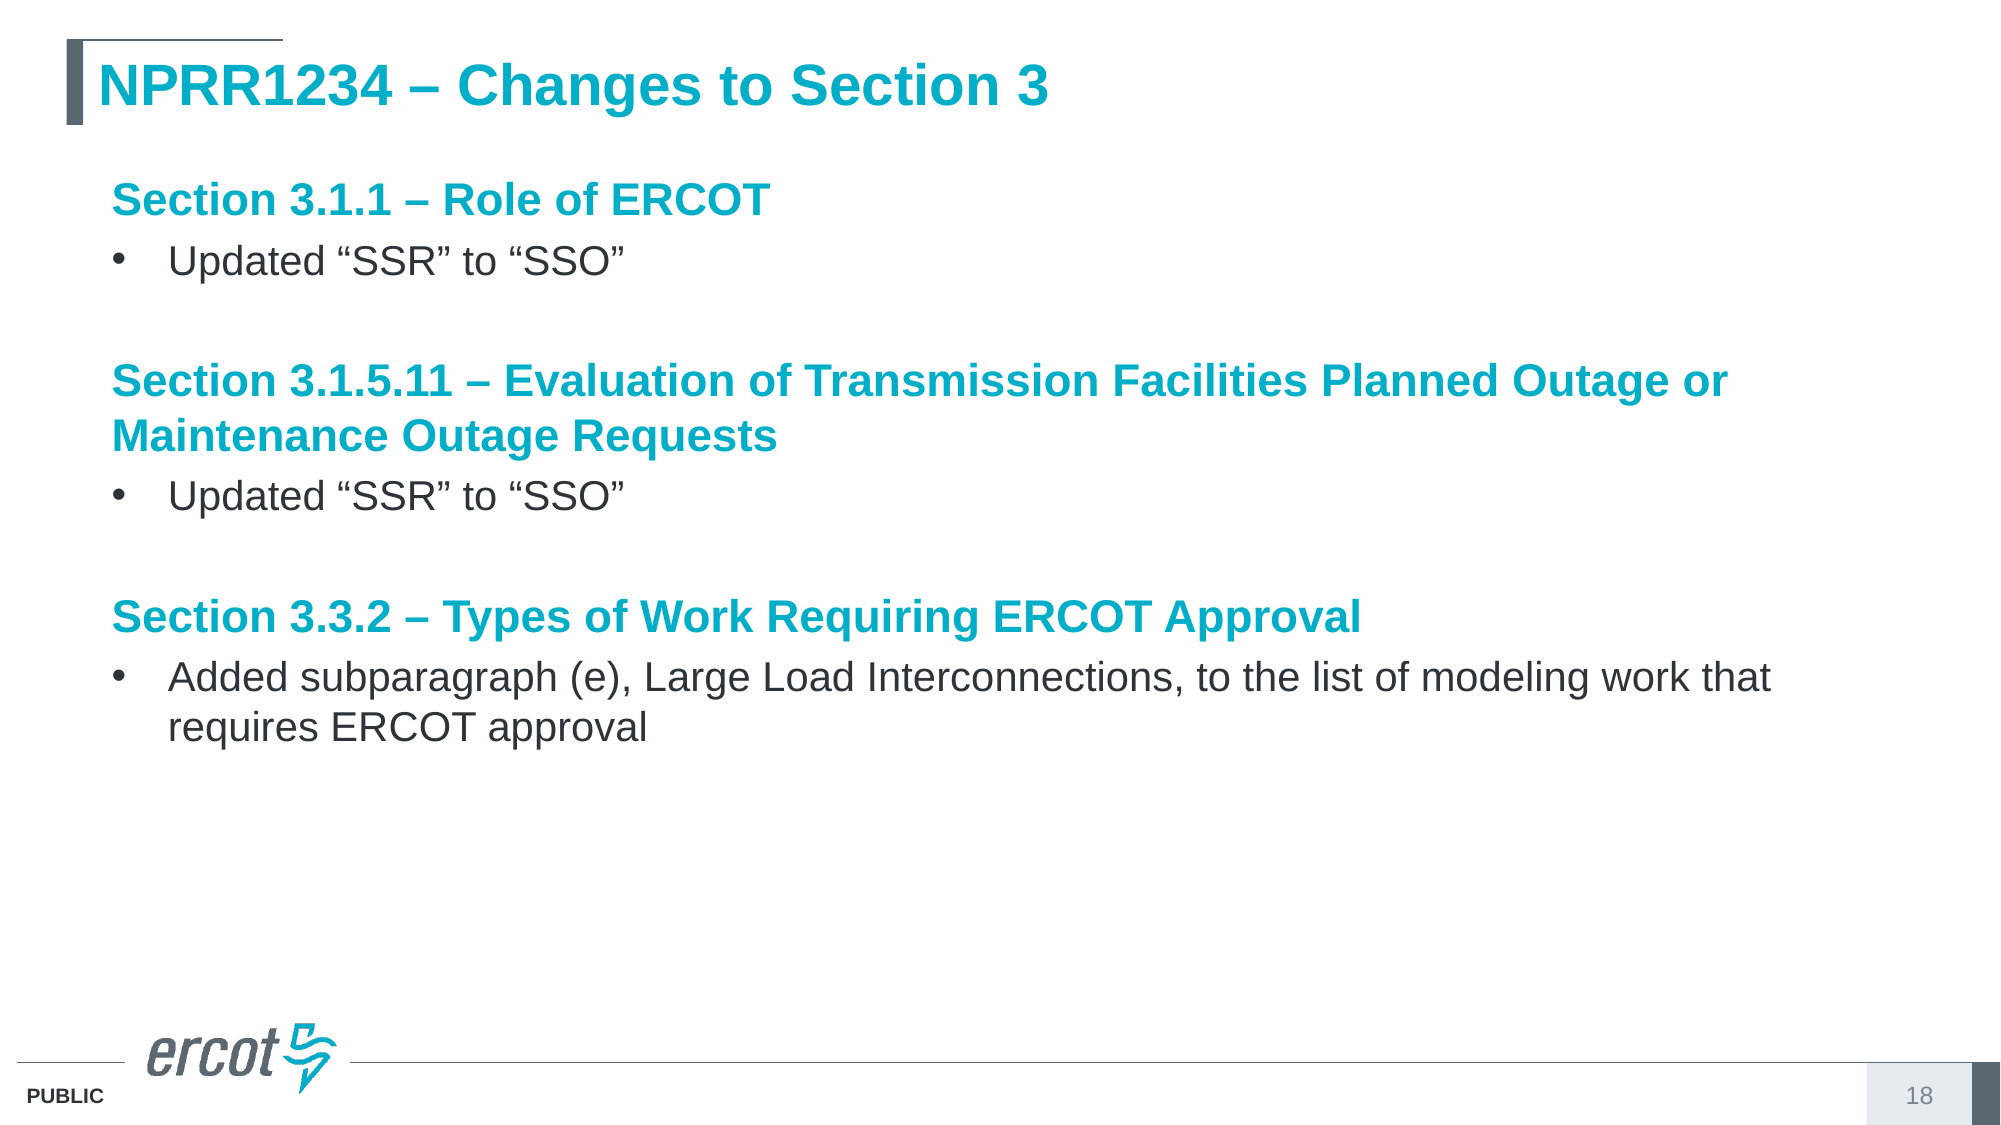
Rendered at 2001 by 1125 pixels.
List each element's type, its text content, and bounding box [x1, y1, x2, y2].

picture [143, 1019, 340, 1096]
title NPRR1234 – Changes to Section 3 [83, 39, 1934, 125]
list Section 3.1.1 – Role of ERCOT Updated “SSR” to “SSO” Section 3.1.5.11 – Evaluation of Transmission Facilities Planned Outage or Maintenance Outage Requests Updated “SSR” to “SSO” Section 3.3.2 – Types of Work Requiring ERCOT Approval Added subparagraph (e), Large Load Interconnections, to the list of modeling work that requires ERCOT approval [66, 125, 1934, 1018]
slide_number 18 [1866, 1076, 1973, 1113]
